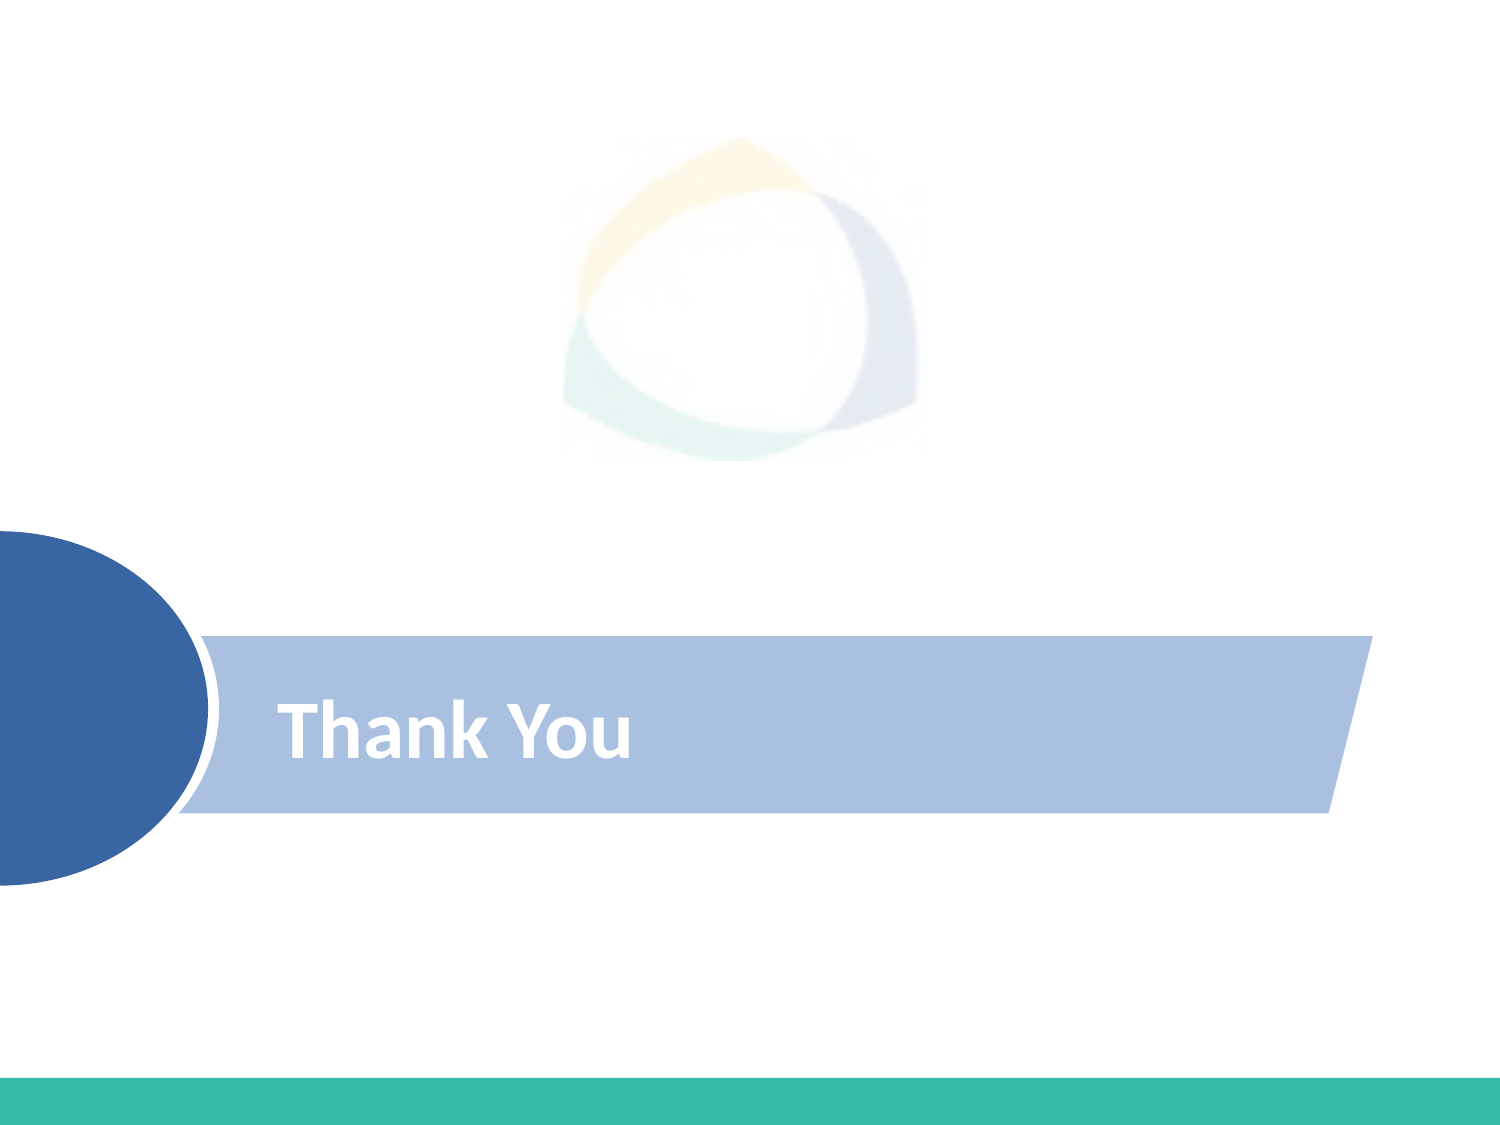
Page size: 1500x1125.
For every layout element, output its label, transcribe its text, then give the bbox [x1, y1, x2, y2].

text_box Thank You [262, 667, 650, 783]
